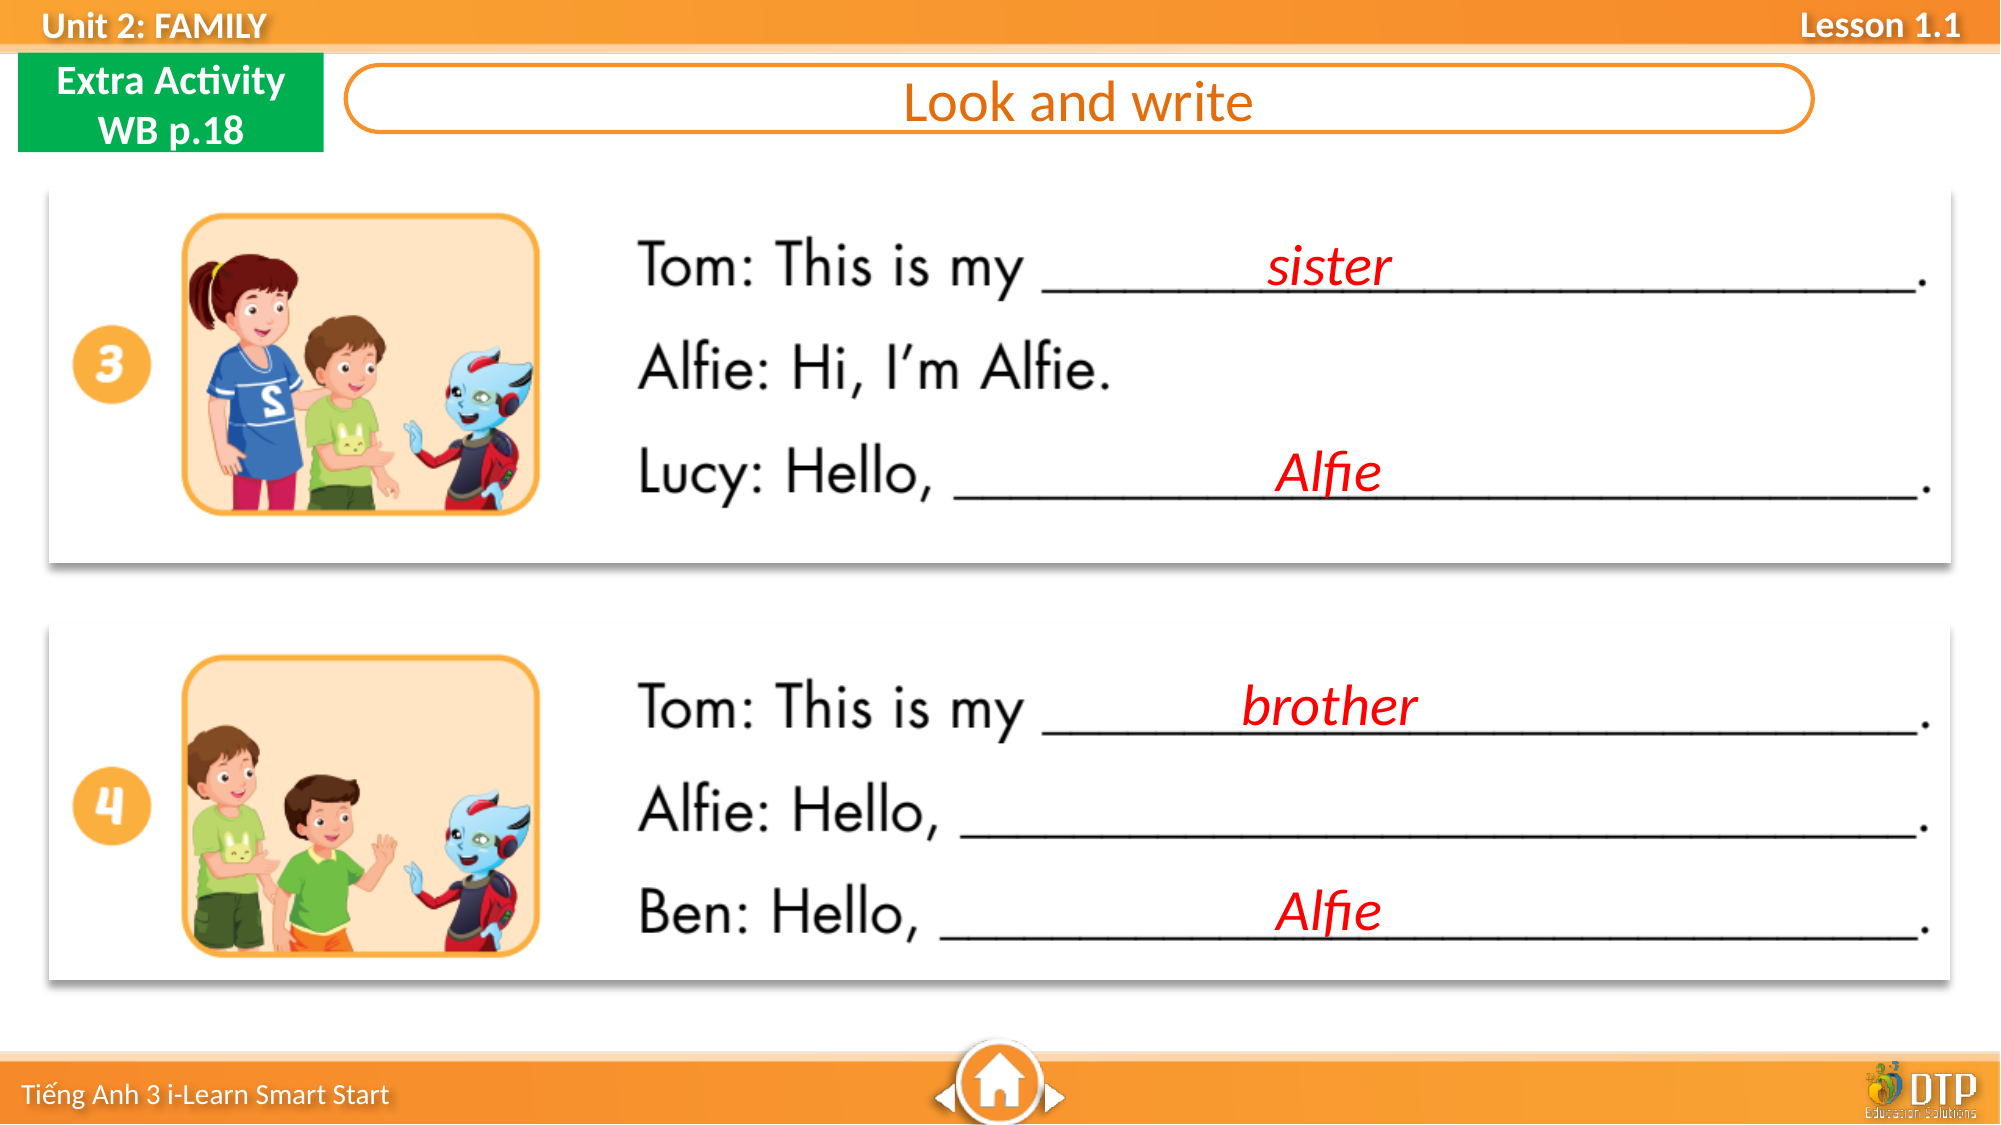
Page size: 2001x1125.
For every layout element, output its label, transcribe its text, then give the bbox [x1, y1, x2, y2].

text_box Look and write [343, 62, 1815, 135]
picture [0, 0, 2000, 1125]
text_box Extra Activity WB p.18 [16, 51, 326, 154]
